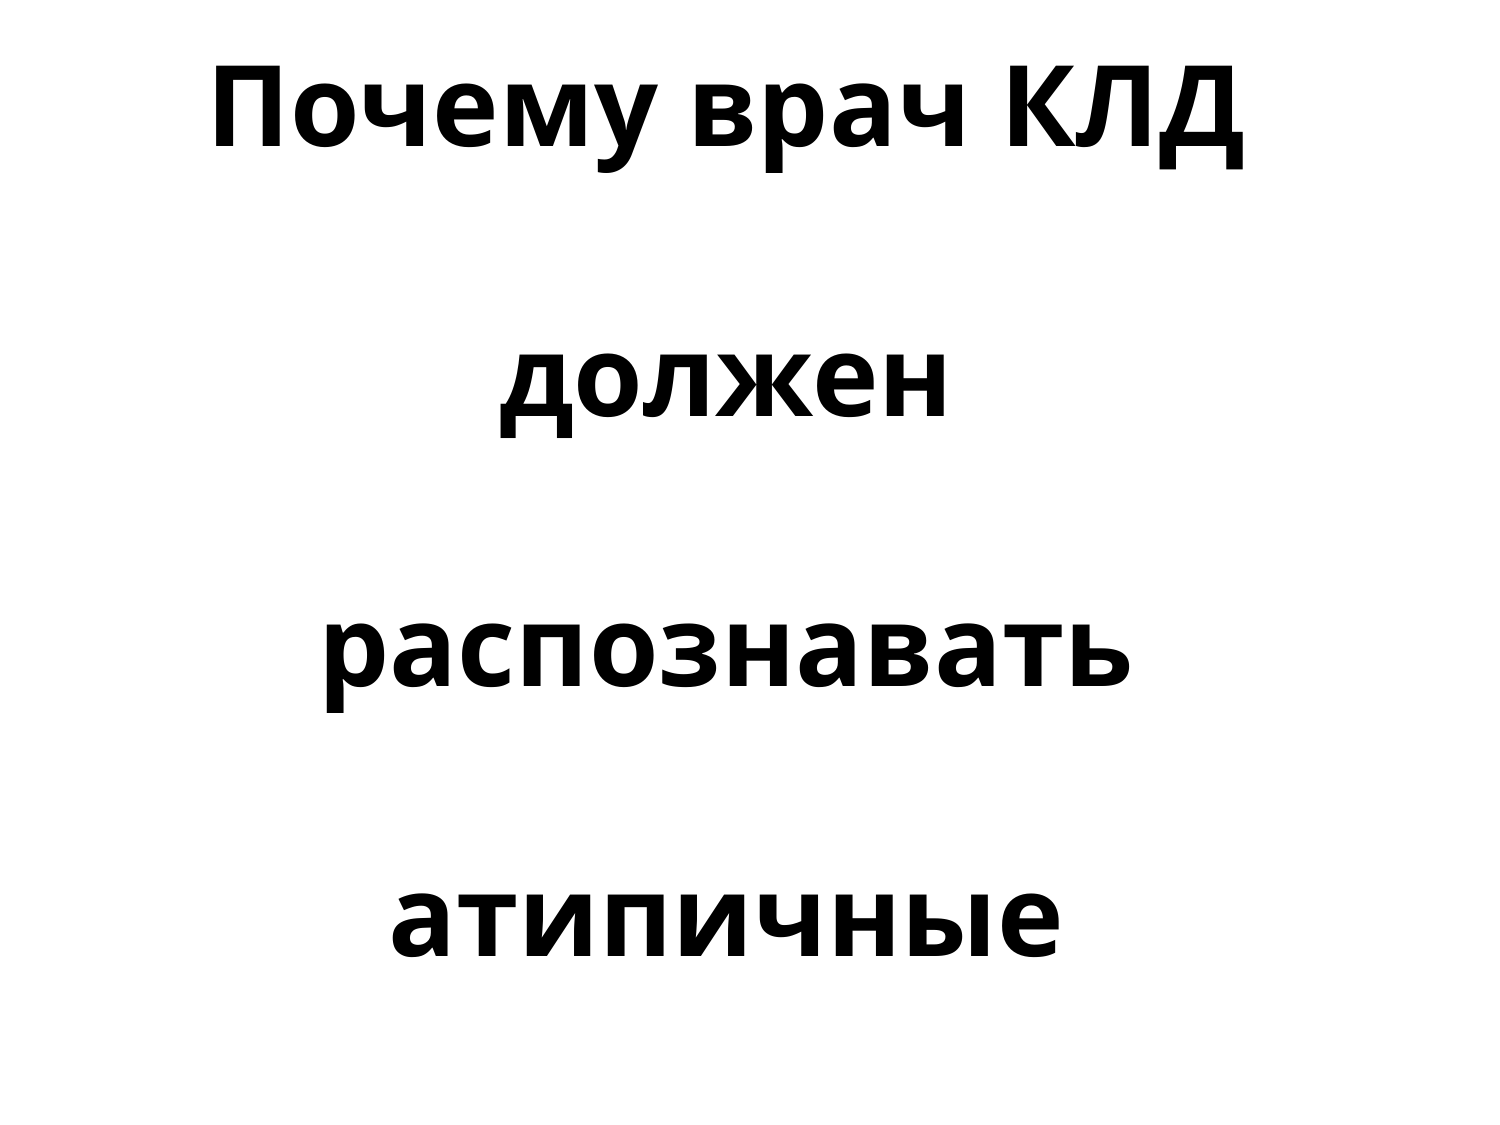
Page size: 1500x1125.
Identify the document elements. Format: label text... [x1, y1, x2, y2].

title Почему врач КЛД должен распознавать атипичные промиелоциты? [90, 195, 1362, 952]
